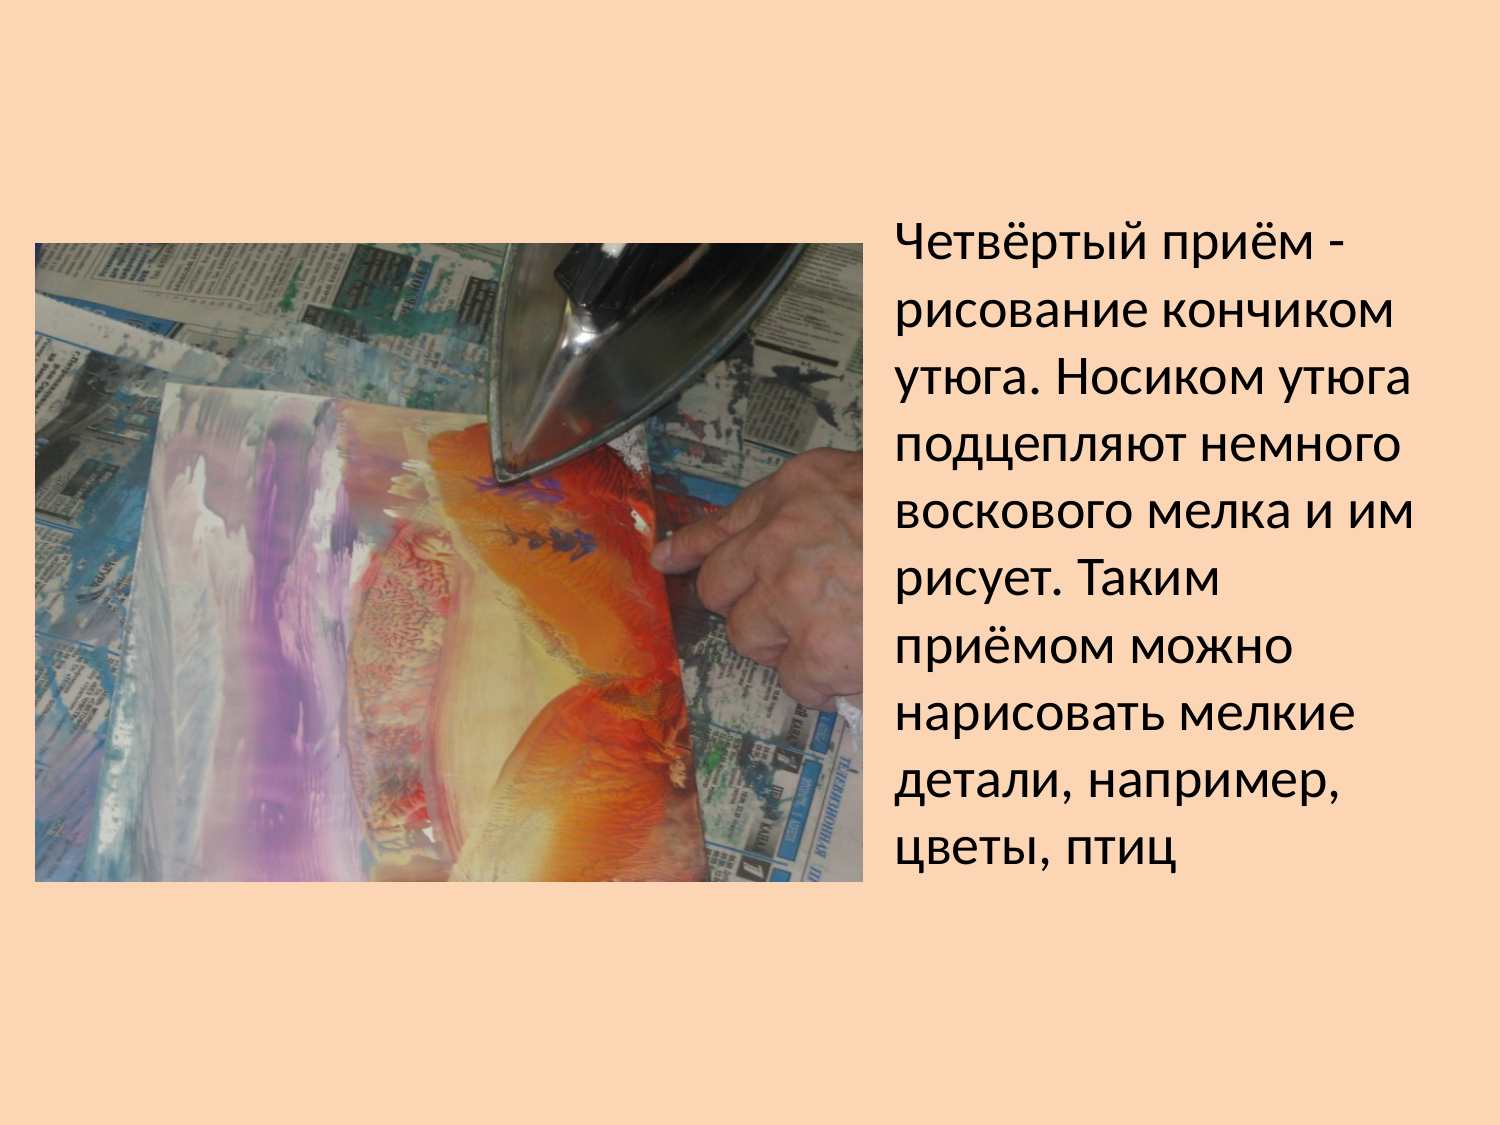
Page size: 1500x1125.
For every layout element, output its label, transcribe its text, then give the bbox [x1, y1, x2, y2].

list Четвёртый приём - рисование кончиком утюга. Носиком утюга подцепляют немного воскового мелка и им рисует. Таким приёмом можно нарисовать мелкие детали, например, цветы, птиц [879, 196, 1437, 939]
picture [35, 243, 863, 882]
